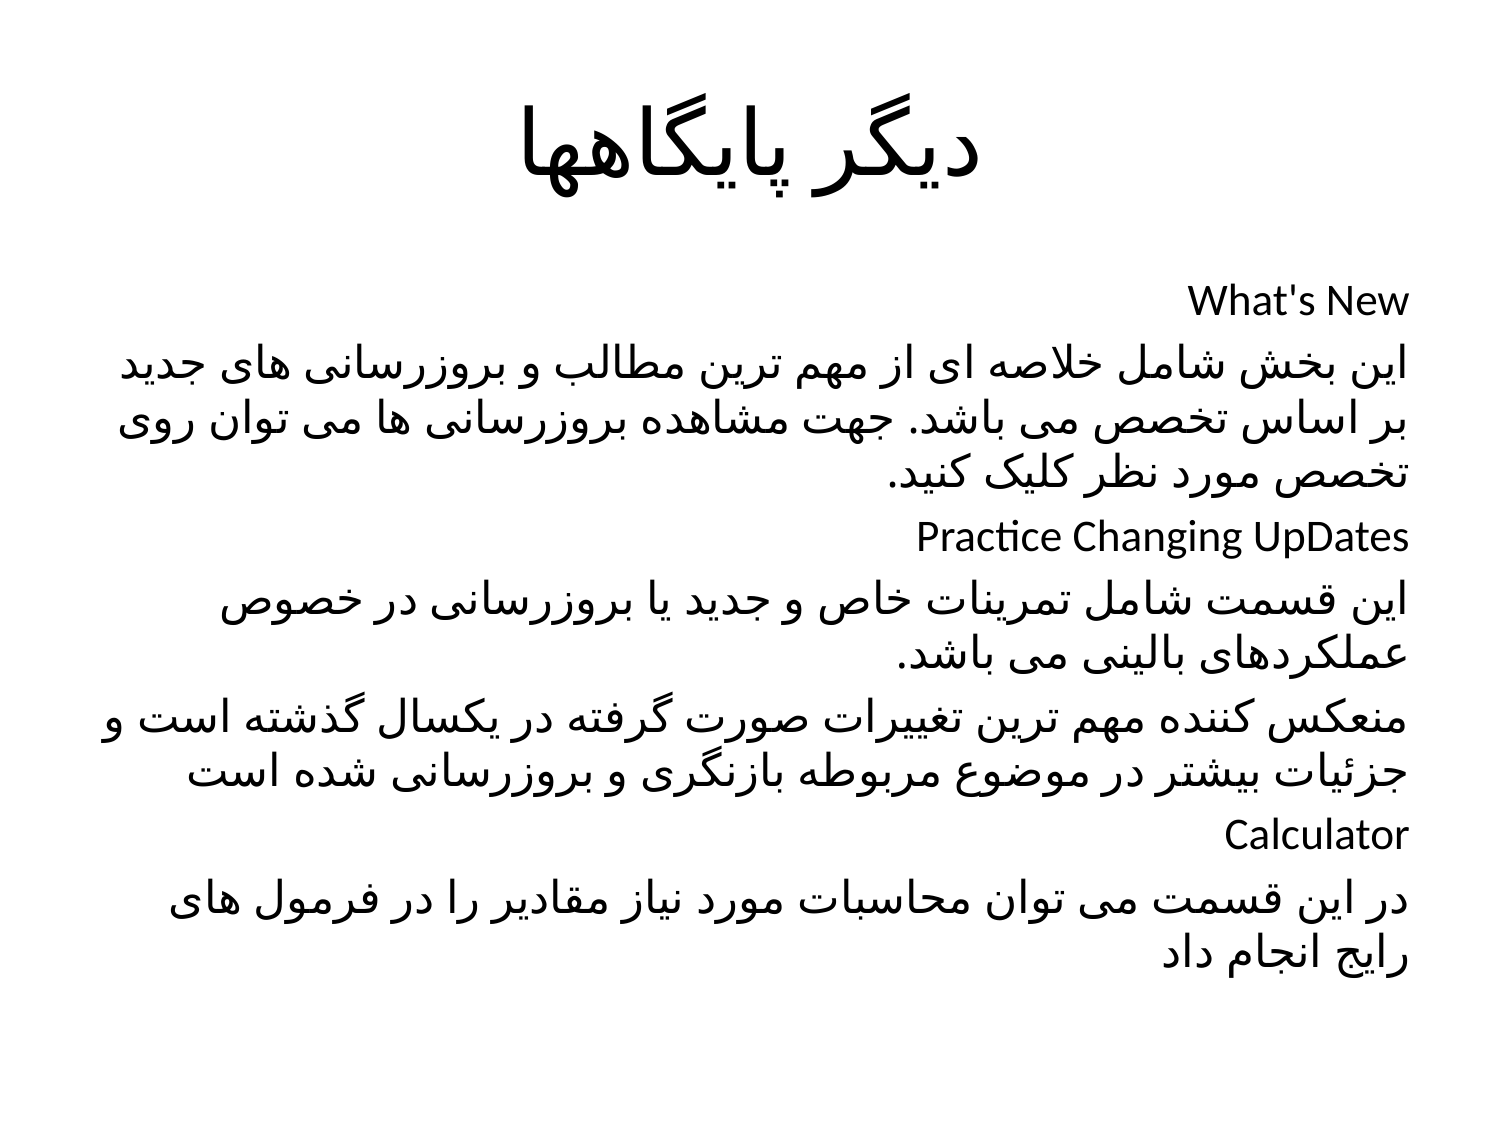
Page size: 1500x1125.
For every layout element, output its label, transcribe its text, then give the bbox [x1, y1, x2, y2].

list What's New این بخش شامل خلاصه ای از مهم ترین مطالب و بروزرسانی های جدید بر اساس تخصص می باشد. جهت مشاهده بروزرسانی ها می توان روی تخصص مورد نظر کلیک کنيد. Practice Changing UpDates این قسمت شامل تمرینات خاص و جدید یا بروزرسانی در خصوص عملکردهای بالینی می باشد. منعکس کننده مهم ترین تغییرات صورت گرفته در یکسال گذشته است و جزئیات بیشتر در موضوع مربوطه بازنگری و بروزرسانی شده است Calculator در این قسمت می توان محاسبات مورد نیاز مقادیر را در فرمول های رایج انجام داد [75, 262, 1425, 1005]
title دیگر پایگاهها [75, 45, 1425, 233]
